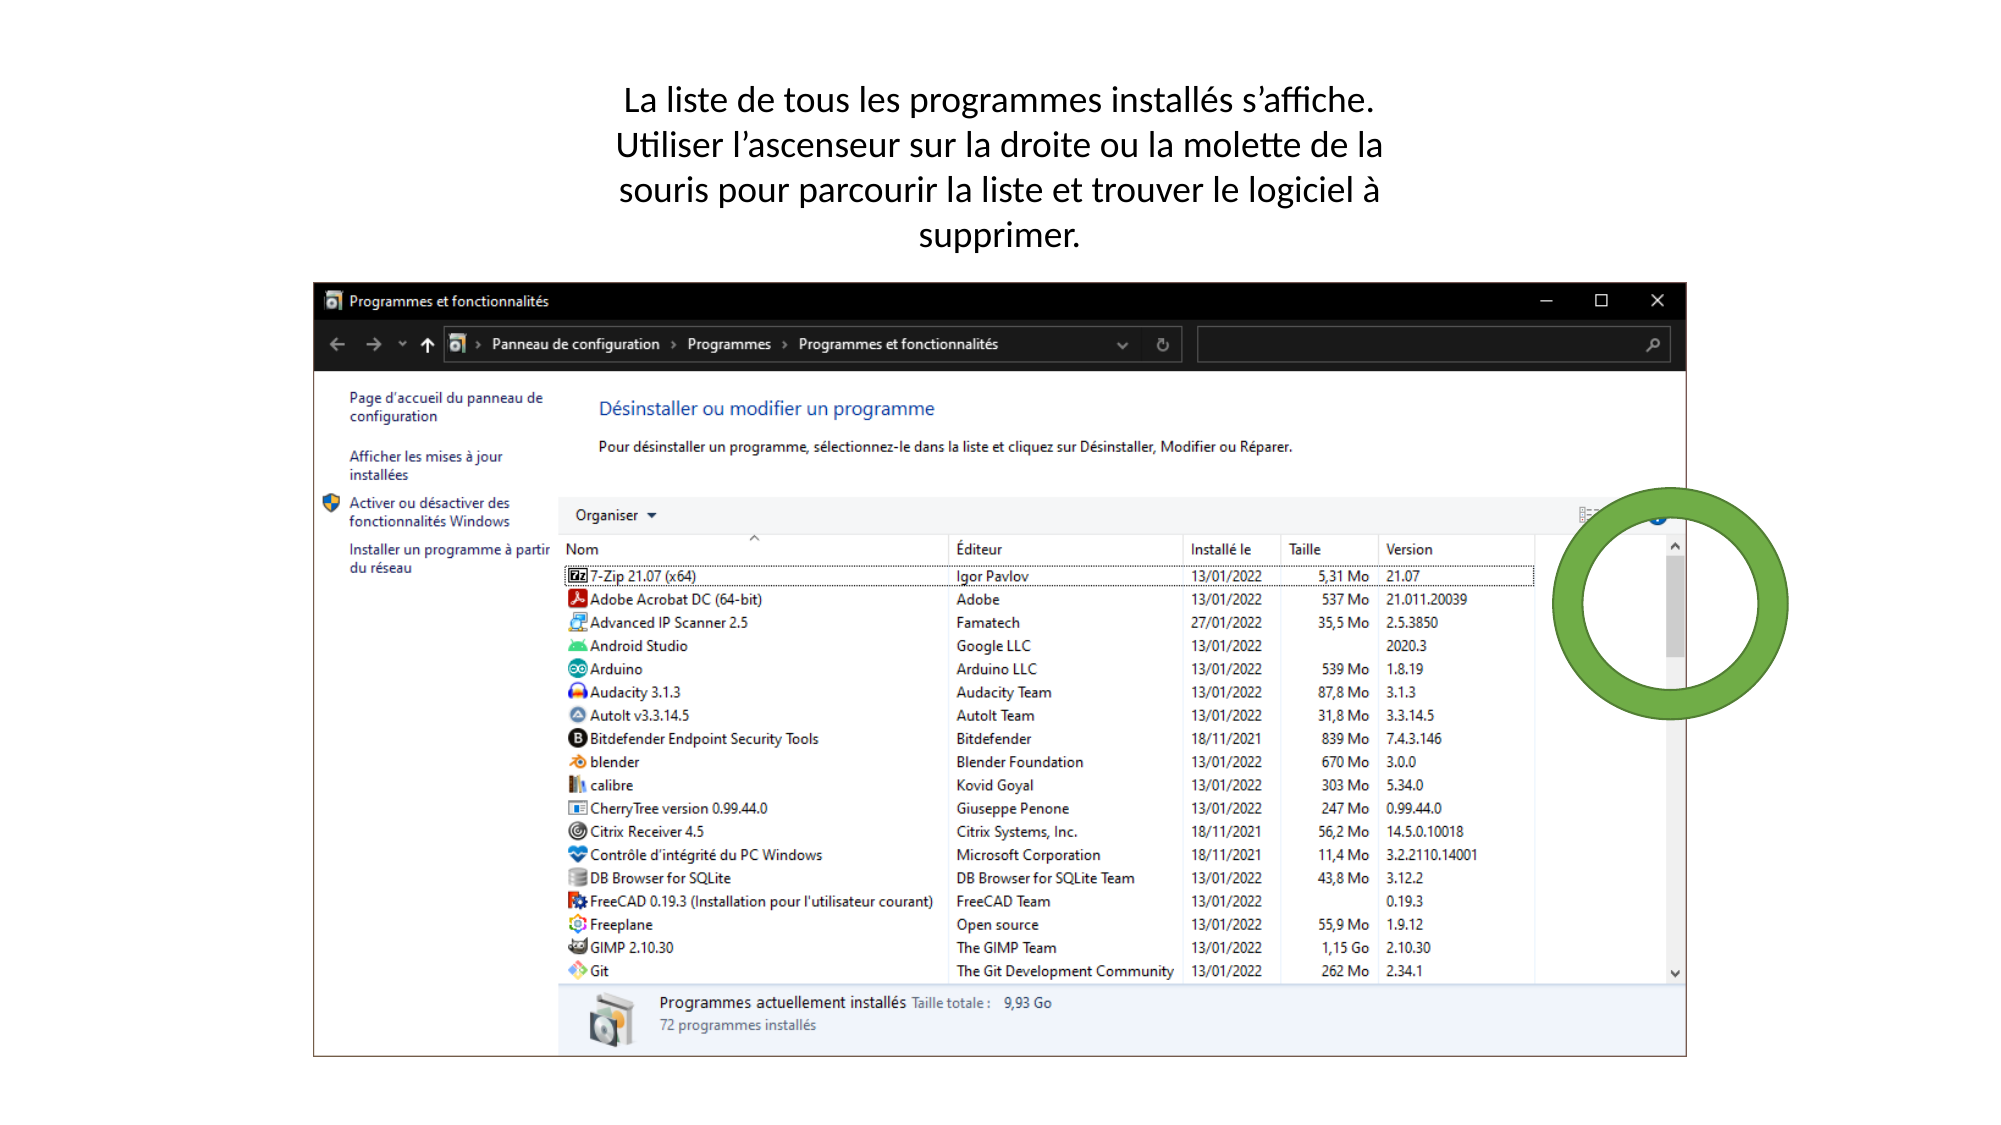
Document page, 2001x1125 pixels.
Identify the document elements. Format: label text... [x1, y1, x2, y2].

picture [313, 282, 1687, 1057]
text_box La liste de tous les programmes installés s’affiche. Utiliser l’ascenseur sur la droite ou la molette de la souris pour parcourir la liste et trouver le logiciel à supprimer. [556, 68, 1444, 263]
text_box [1687, 488, 1789, 720]
